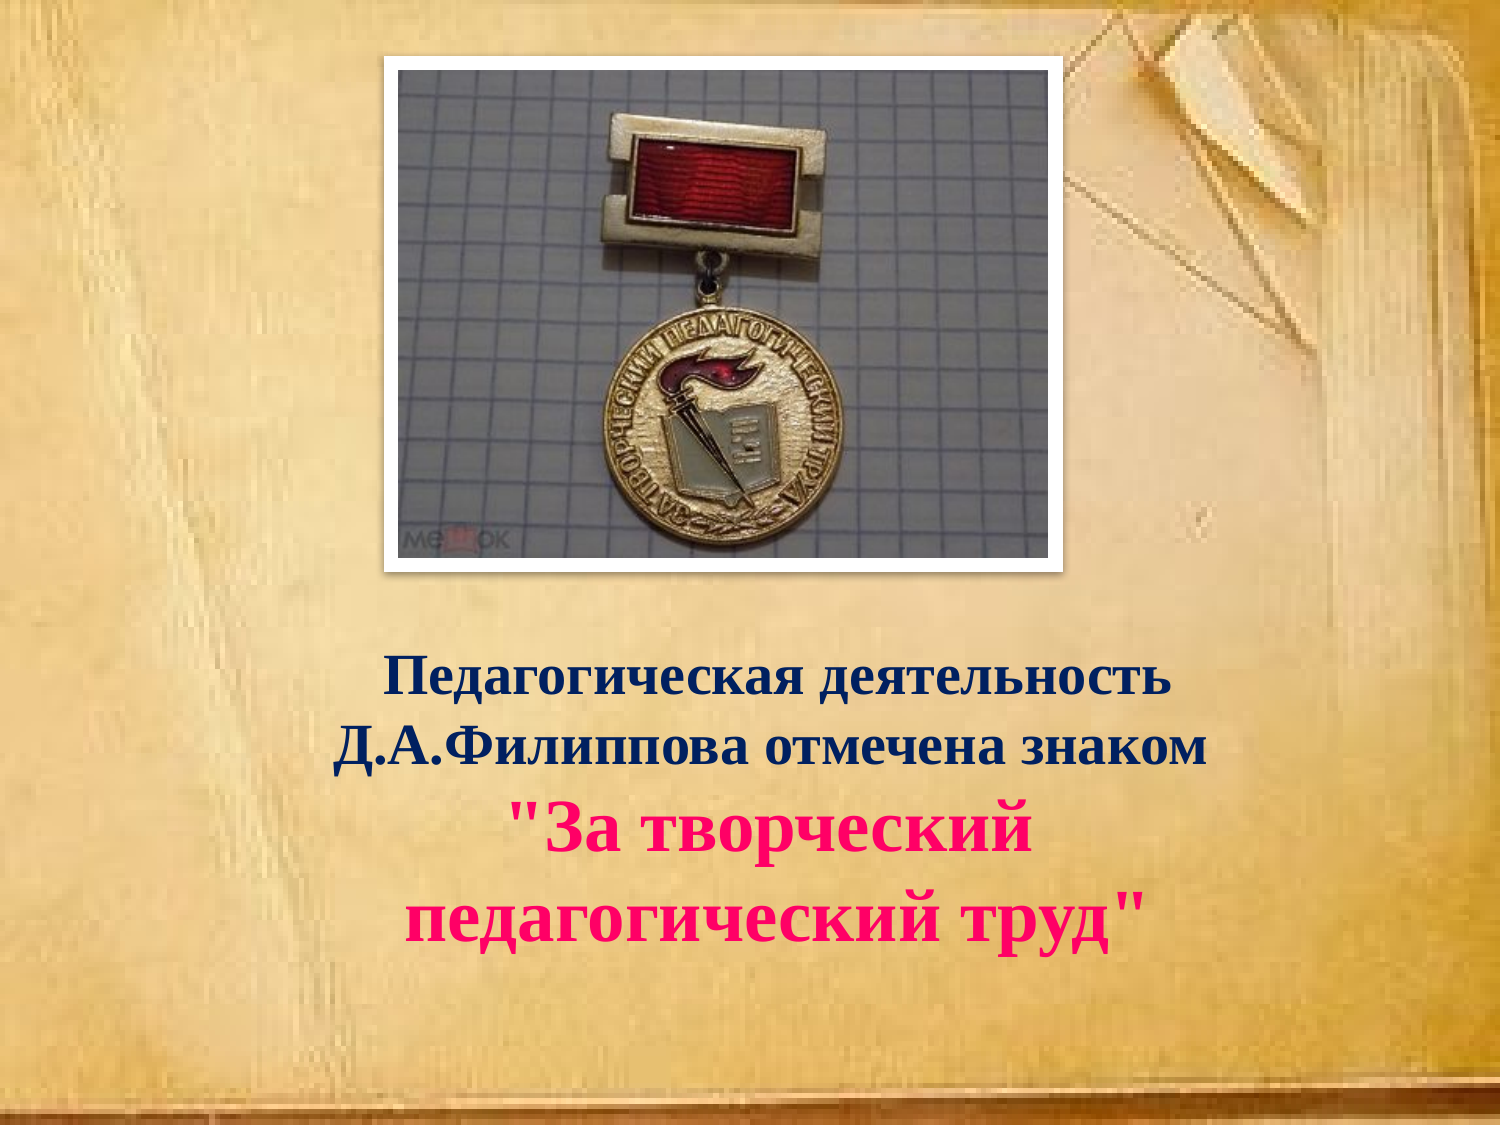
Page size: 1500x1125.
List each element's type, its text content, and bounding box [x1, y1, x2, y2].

text_box Педагогическая деятельность Д.А.Филиппова отмечена знаком "За творческий педагогический труд" [253, 538, 1302, 964]
picture [0, 0, 1500, 1125]
